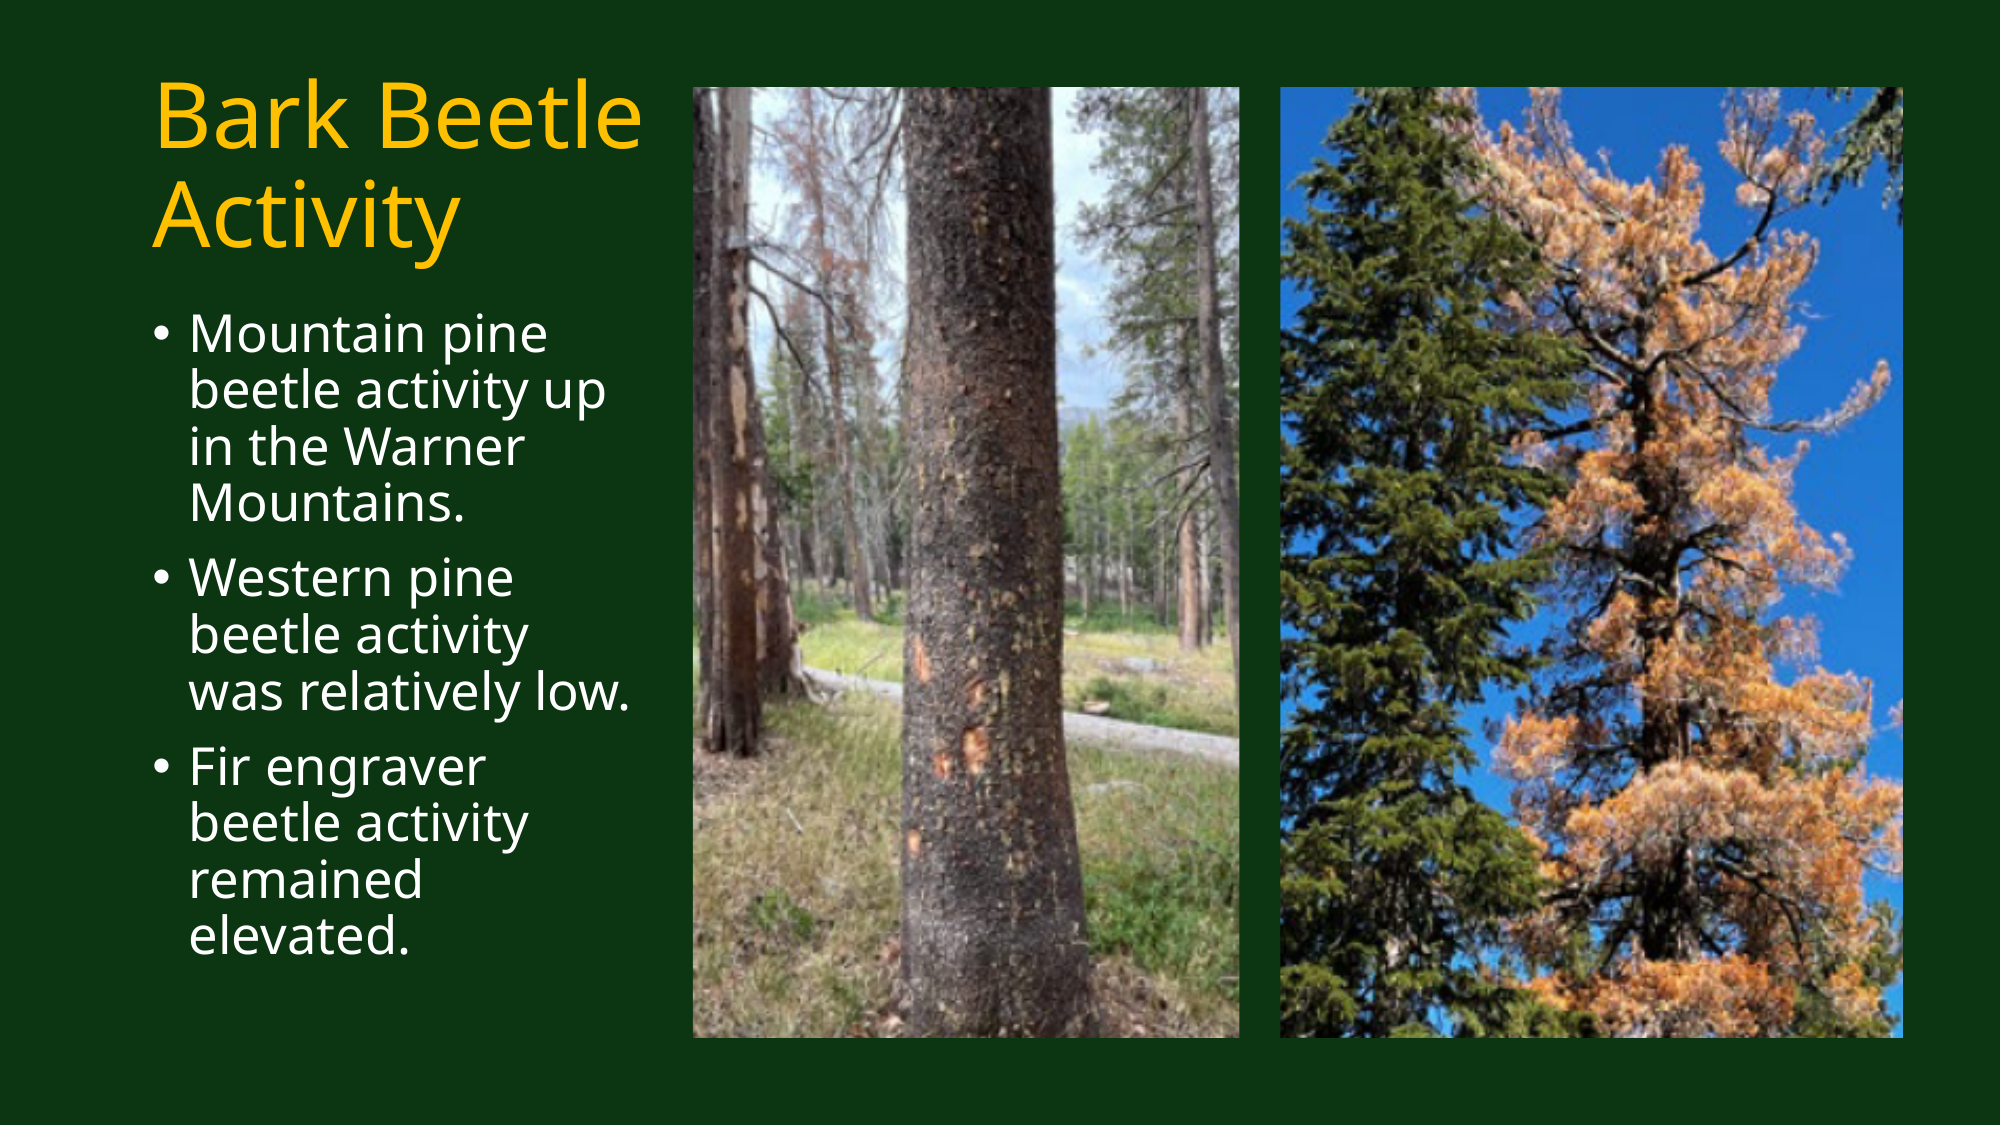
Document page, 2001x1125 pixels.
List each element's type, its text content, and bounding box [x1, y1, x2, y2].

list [692, 86, 1240, 1039]
list Mountain pine beetle activity up in the Warner Mountains. Western pine beetle activity was relatively low. Fir engraver beetle activity remained elevated. [137, 299, 652, 1014]
picture [1279, 86, 1904, 1039]
title Bark Beetle Activity [137, 59, 775, 278]
